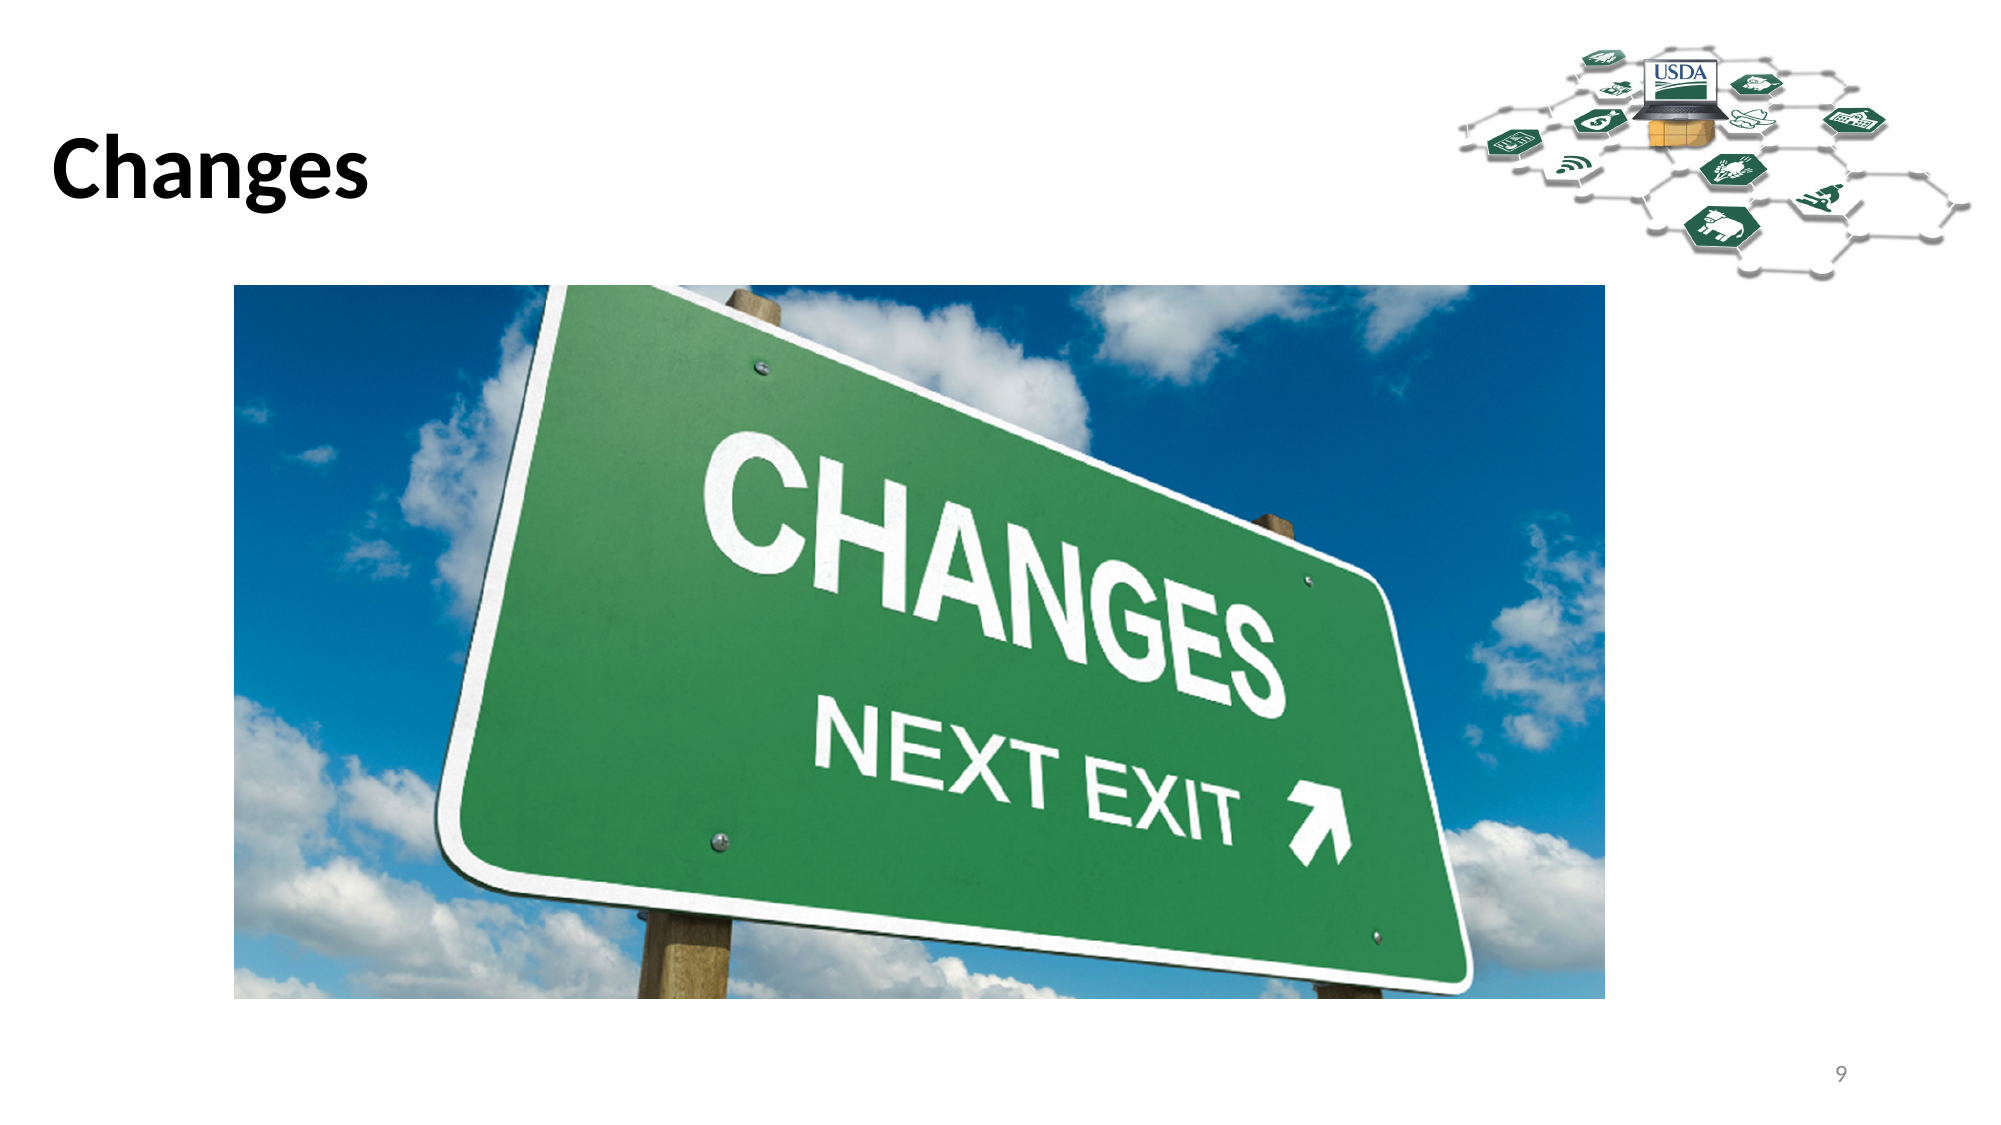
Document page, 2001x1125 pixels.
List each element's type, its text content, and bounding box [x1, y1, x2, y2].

picture [1432, 22, 1991, 300]
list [234, 285, 1605, 1000]
slide_number 9 [1412, 1042, 1863, 1103]
title Changes [37, 59, 1440, 278]
